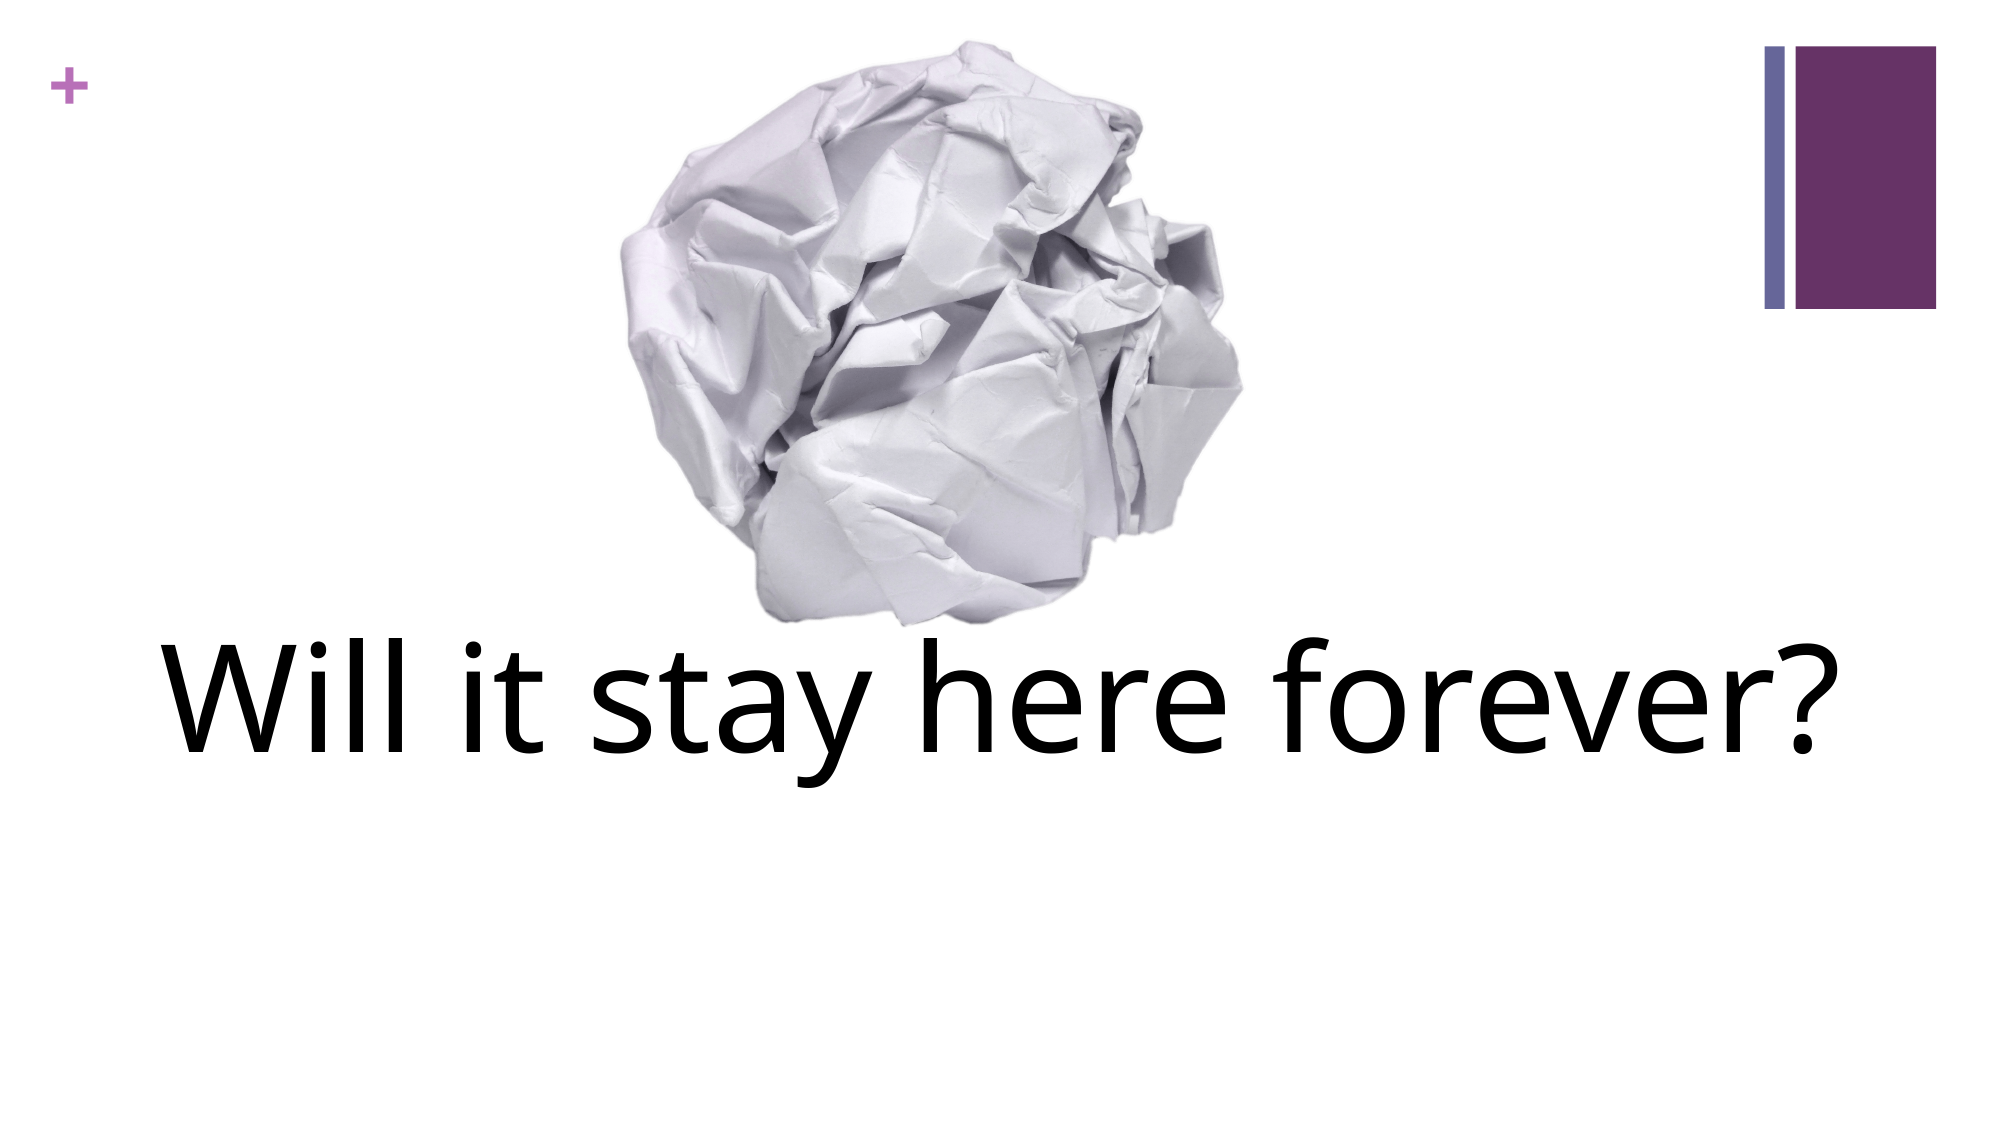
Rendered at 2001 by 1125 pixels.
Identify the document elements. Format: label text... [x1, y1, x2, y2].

text_box Will it stay here forever? [145, 595, 2000, 790]
picture [596, 0, 1280, 696]
